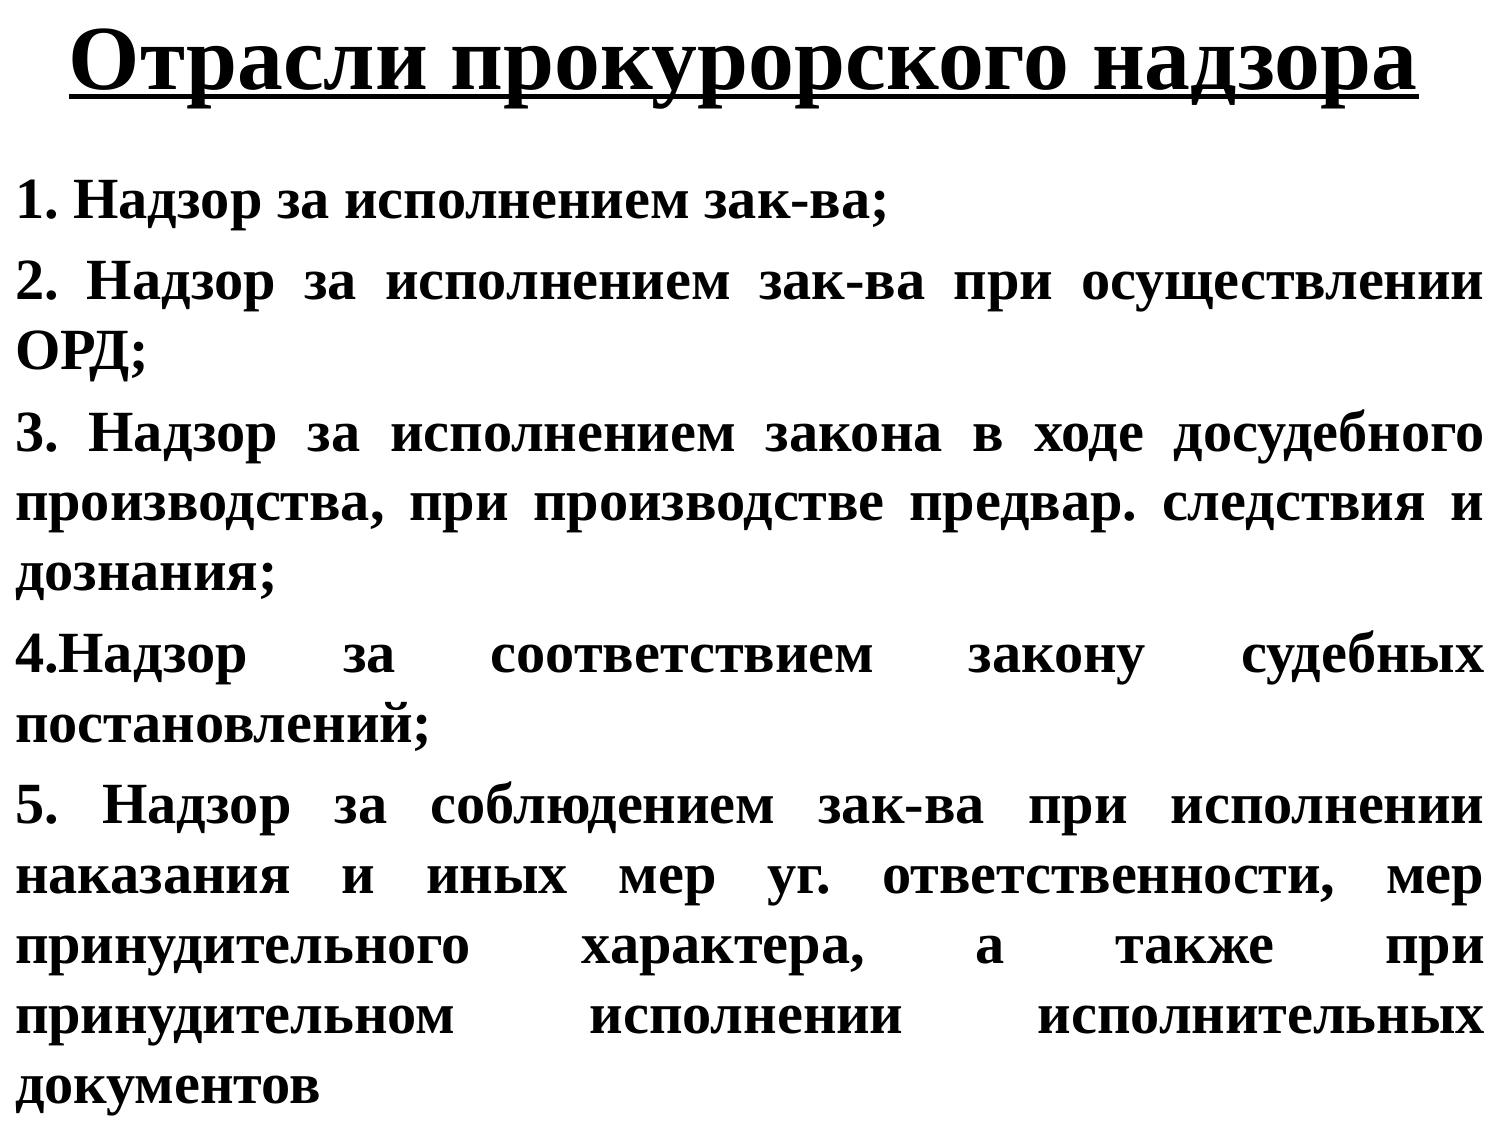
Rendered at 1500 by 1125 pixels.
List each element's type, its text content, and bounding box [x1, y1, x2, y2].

list 1. Надзор за исполнением зак-ва; 2. Надзор за исполнением зак-ва при осуществлении ОРД; 3. Надзор за исполнением закона в ходе досудебного производства, при производстве предвар. следствия и дознания; 4.Надзор за соответствием закону судебных постановлений; 5. Надзор за соблюдением зак-ва при исполнении наказания и иных мер уг. ответственности, мер принудительного характера, а также при принудительном исполнении исполнительных документов [0, 152, 1500, 1125]
title Отрасли прокурорского надзора [29, 0, 1459, 152]
